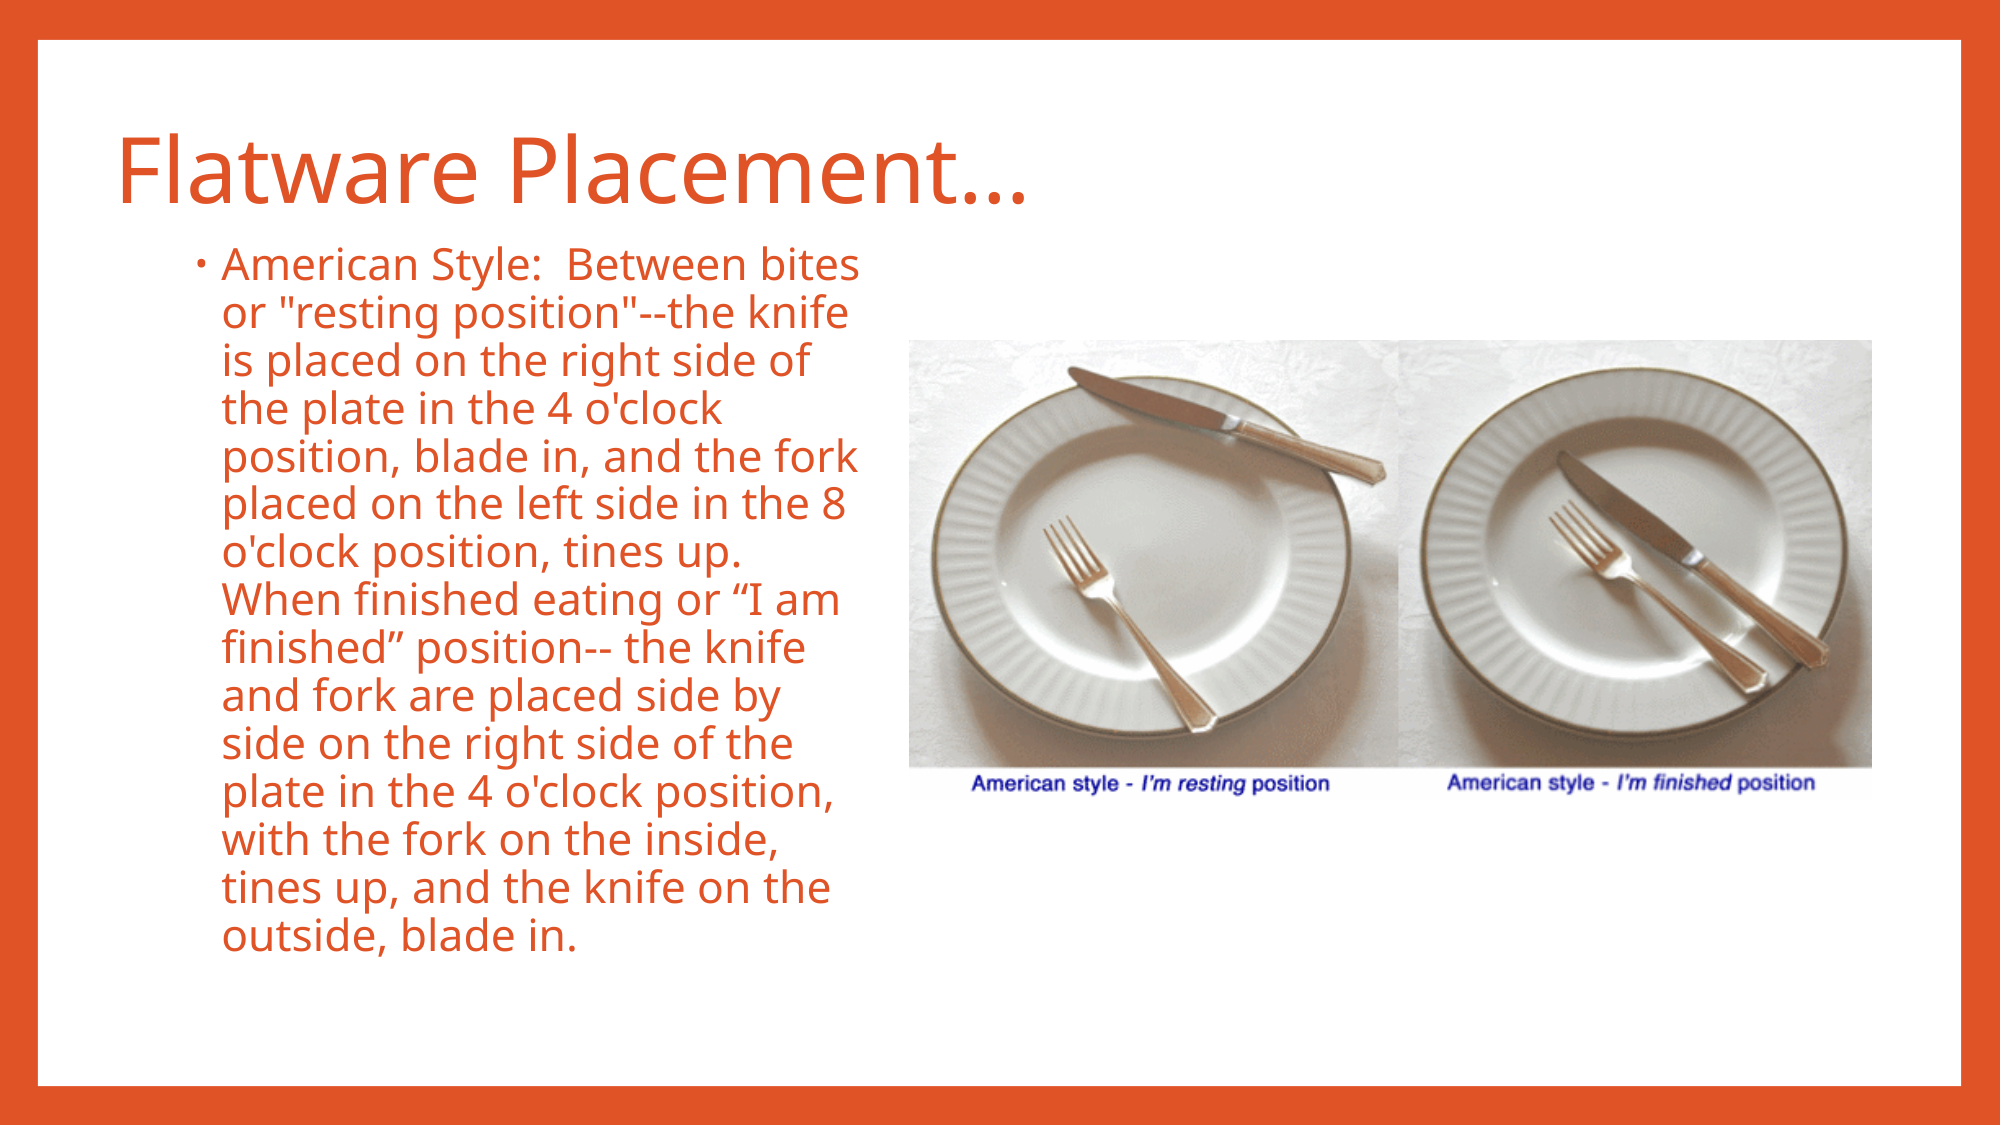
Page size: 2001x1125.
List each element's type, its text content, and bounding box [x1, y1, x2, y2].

list American Style: Between bites or "resting position"--the knife is placed on the right side of the plate in the 4 o'clock position, blade in, and the fork placed on the left side in the 8 o'clock position, tines up. When finished eating or “I am finished” position-- the knife and fork are placed side by side on the right side of the plate in the 4 o'clock position, with the fork on the inside, tines up, and the knife on the outside, blade in. [99, 234, 880, 1025]
title Flatware Placement… [99, 62, 1720, 285]
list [909, 340, 1872, 801]
